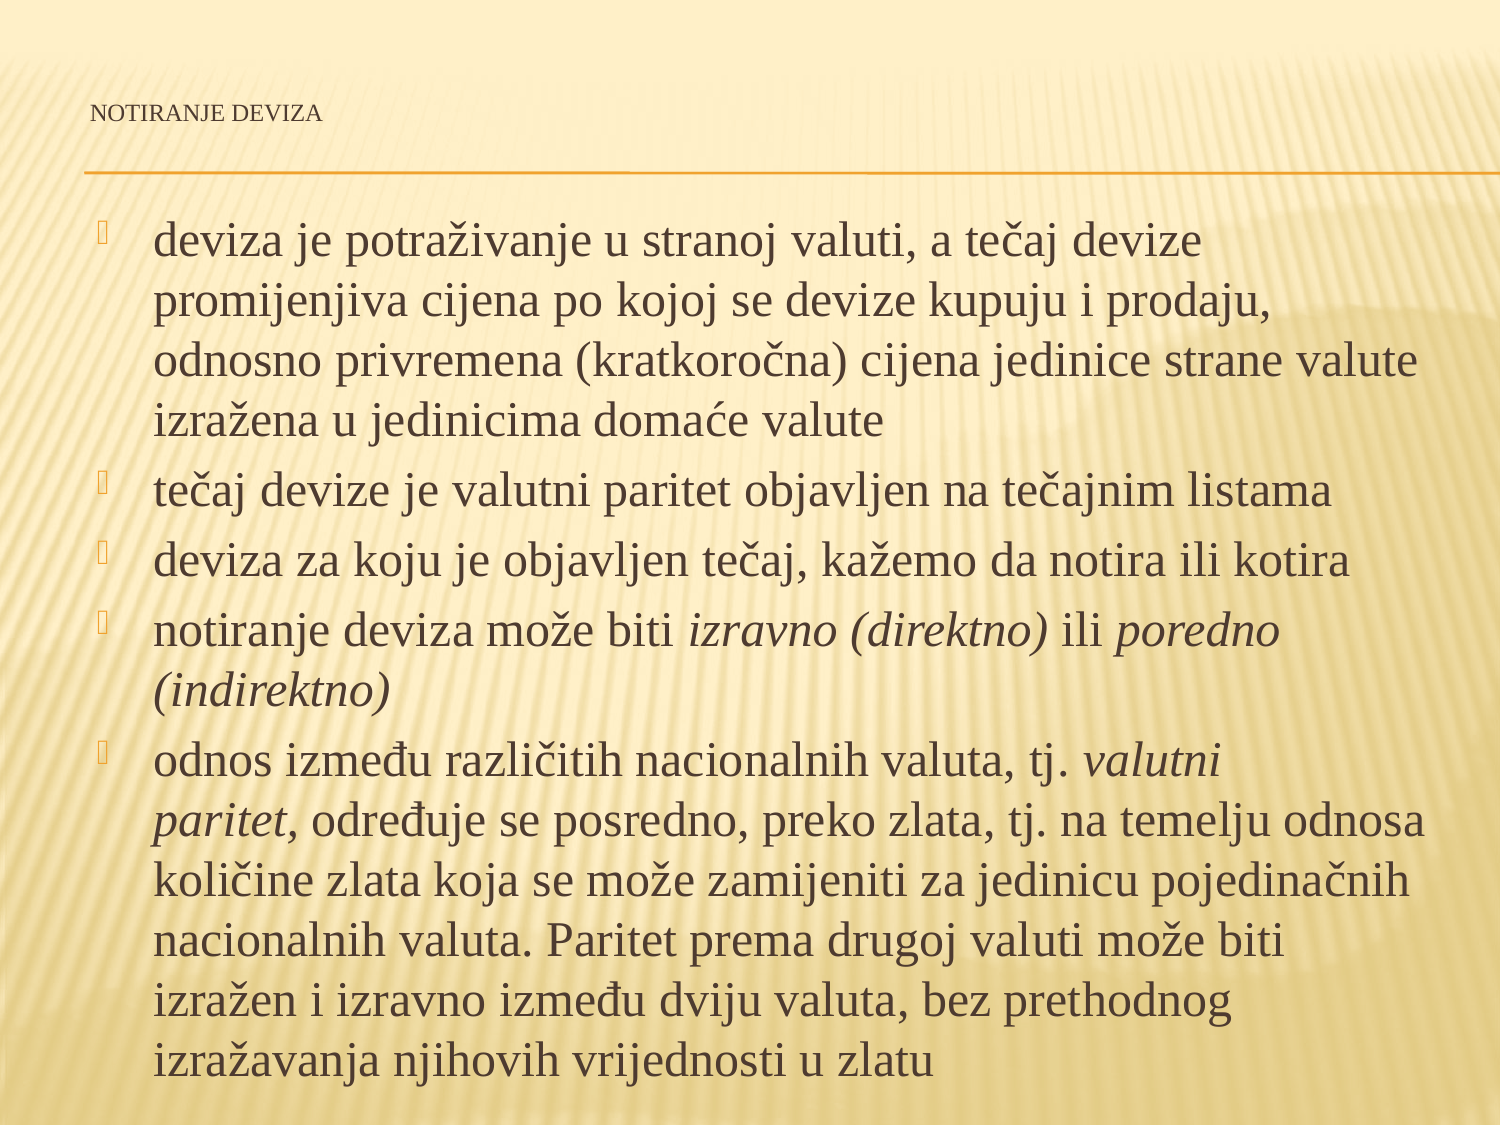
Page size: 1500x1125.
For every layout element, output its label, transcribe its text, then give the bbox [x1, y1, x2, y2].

list deviza je potraživanje u stranoj valuti, a tečaj devize promijenjiva cijena po kojoj se devize kupuju i prodaju, odnosno privremena (kratkoročna) cijena jedinice strane valute izražena u jedinicima domaće valute tečaj devize je valutni paritet objavljen na tečajnim listama deviza za koju je objavljen tečaj, kažemo da notira ili kotira notiranje deviza može biti izravno (direktno) ili poredno (indirektno) odnos između različitih nacionalnih valuta, tj. valutni paritet, određuje se posredno, preko zlata, tj. na temelju odnosa količine zlata koja se može zamijeniti za jedinicu pojedinačnih nacionalnih valuta. Paritet prema drugoj valuti može biti izražen i izravno između dviju valuta, bez prethodnog izražavanja njihovih vrijednosti u zlatu [82, 199, 1442, 1090]
title Notiranje deviza [75, 58, 1418, 164]
